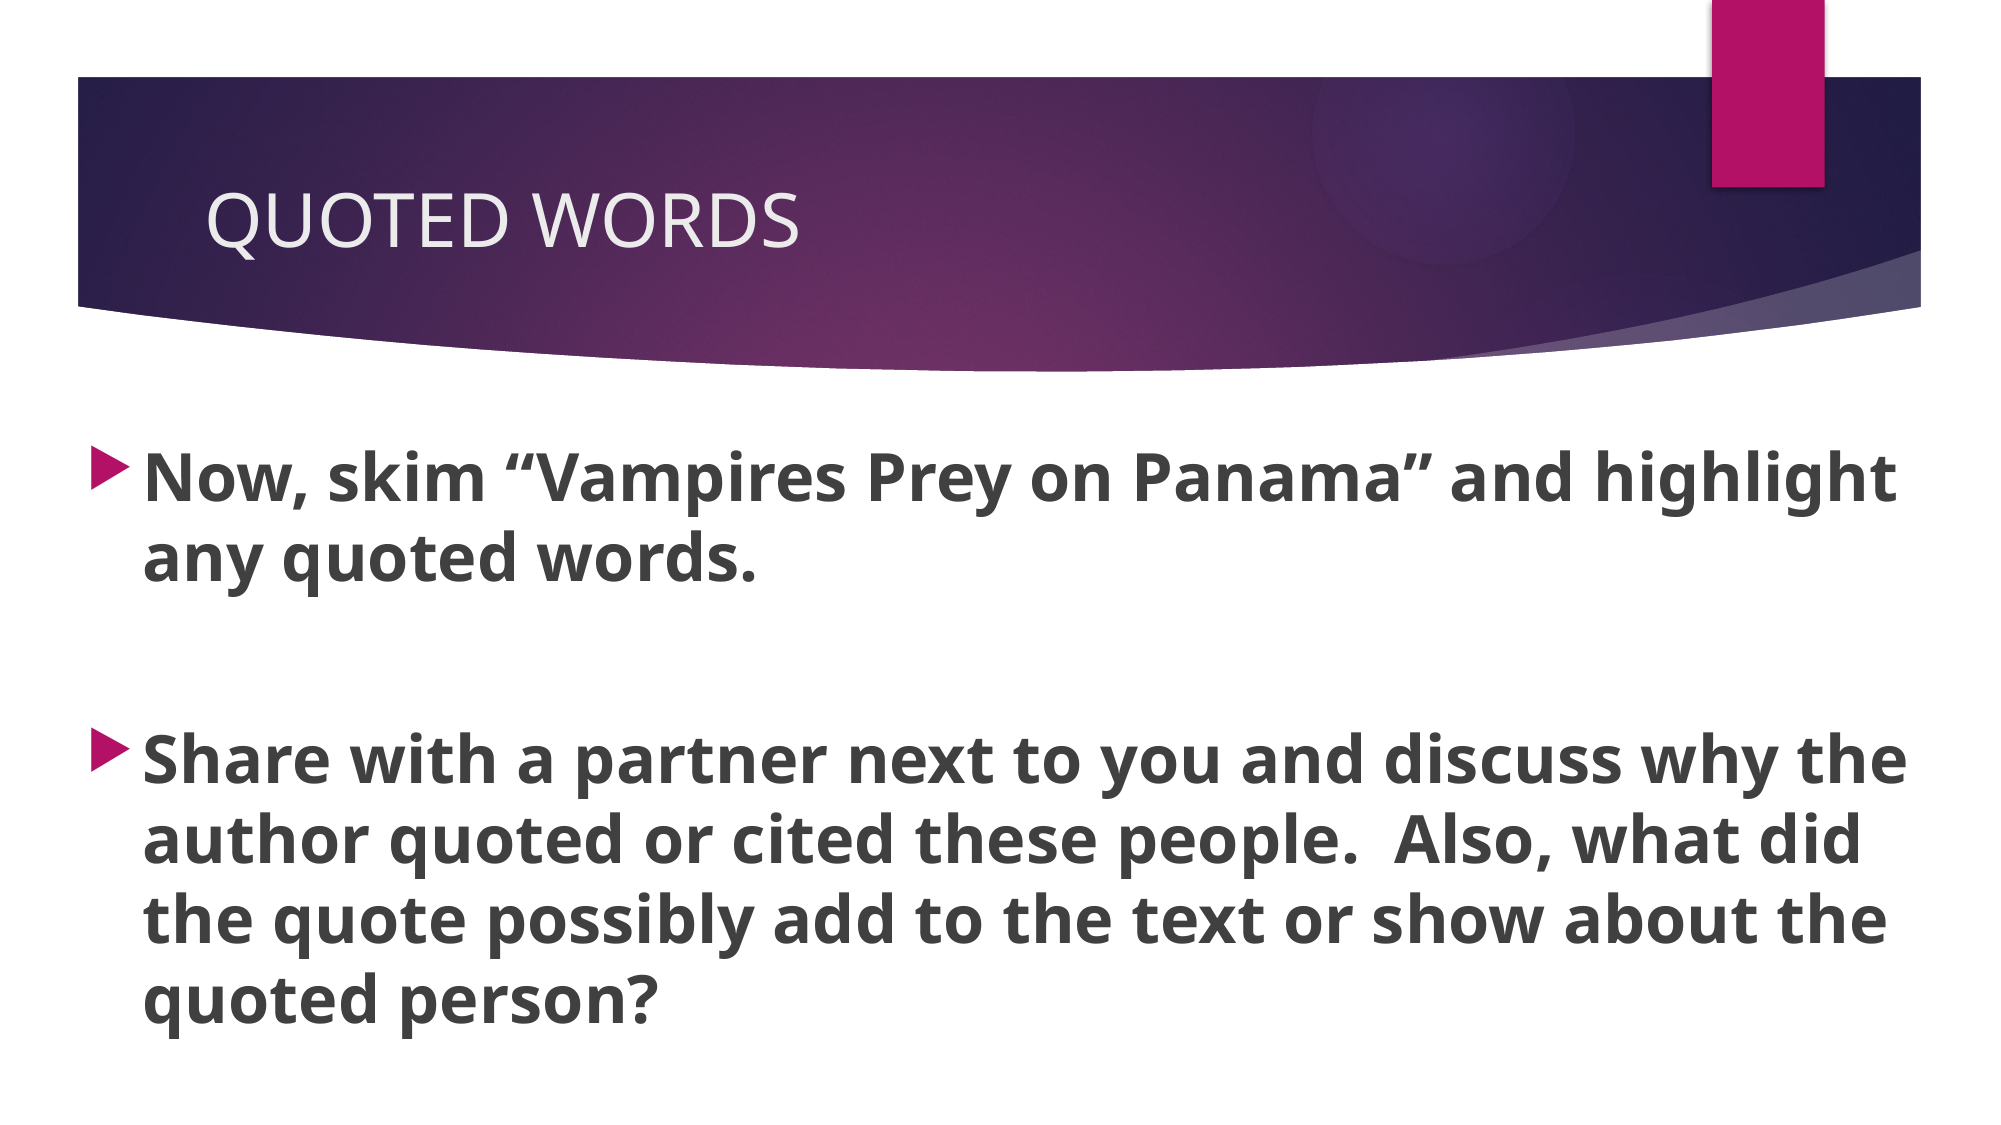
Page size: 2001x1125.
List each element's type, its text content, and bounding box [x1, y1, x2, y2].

list Now, skim “Vampires Prey on Panama” and highlight any quoted words. Share with a partner next to you and discuss why the author quoted or cited these people. Also, what did the quote possibly add to the text or show about the quoted person? [71, 427, 1943, 1046]
title QUOTED WORDS [189, 159, 1627, 276]
